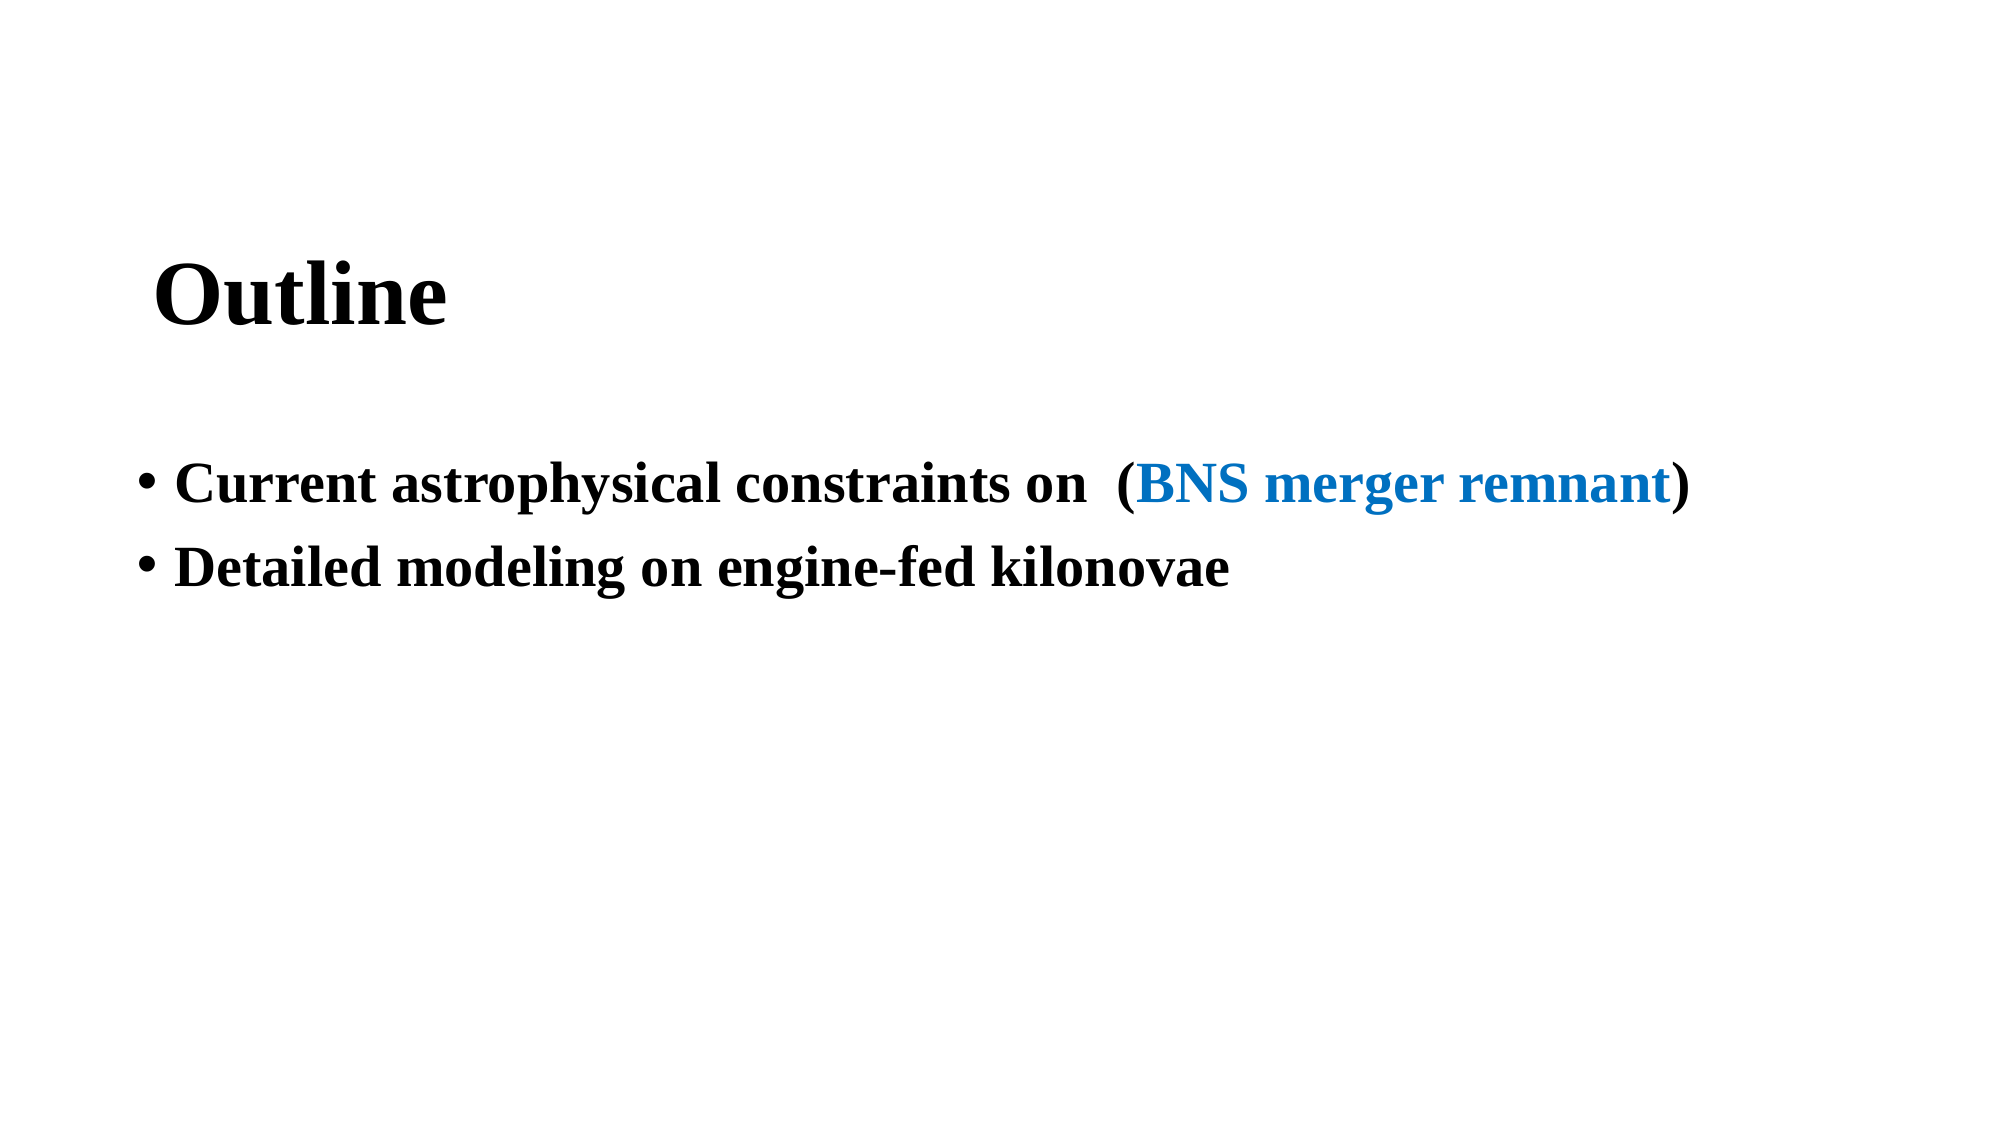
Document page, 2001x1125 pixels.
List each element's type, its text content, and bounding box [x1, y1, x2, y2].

title Outline [137, 186, 1863, 404]
